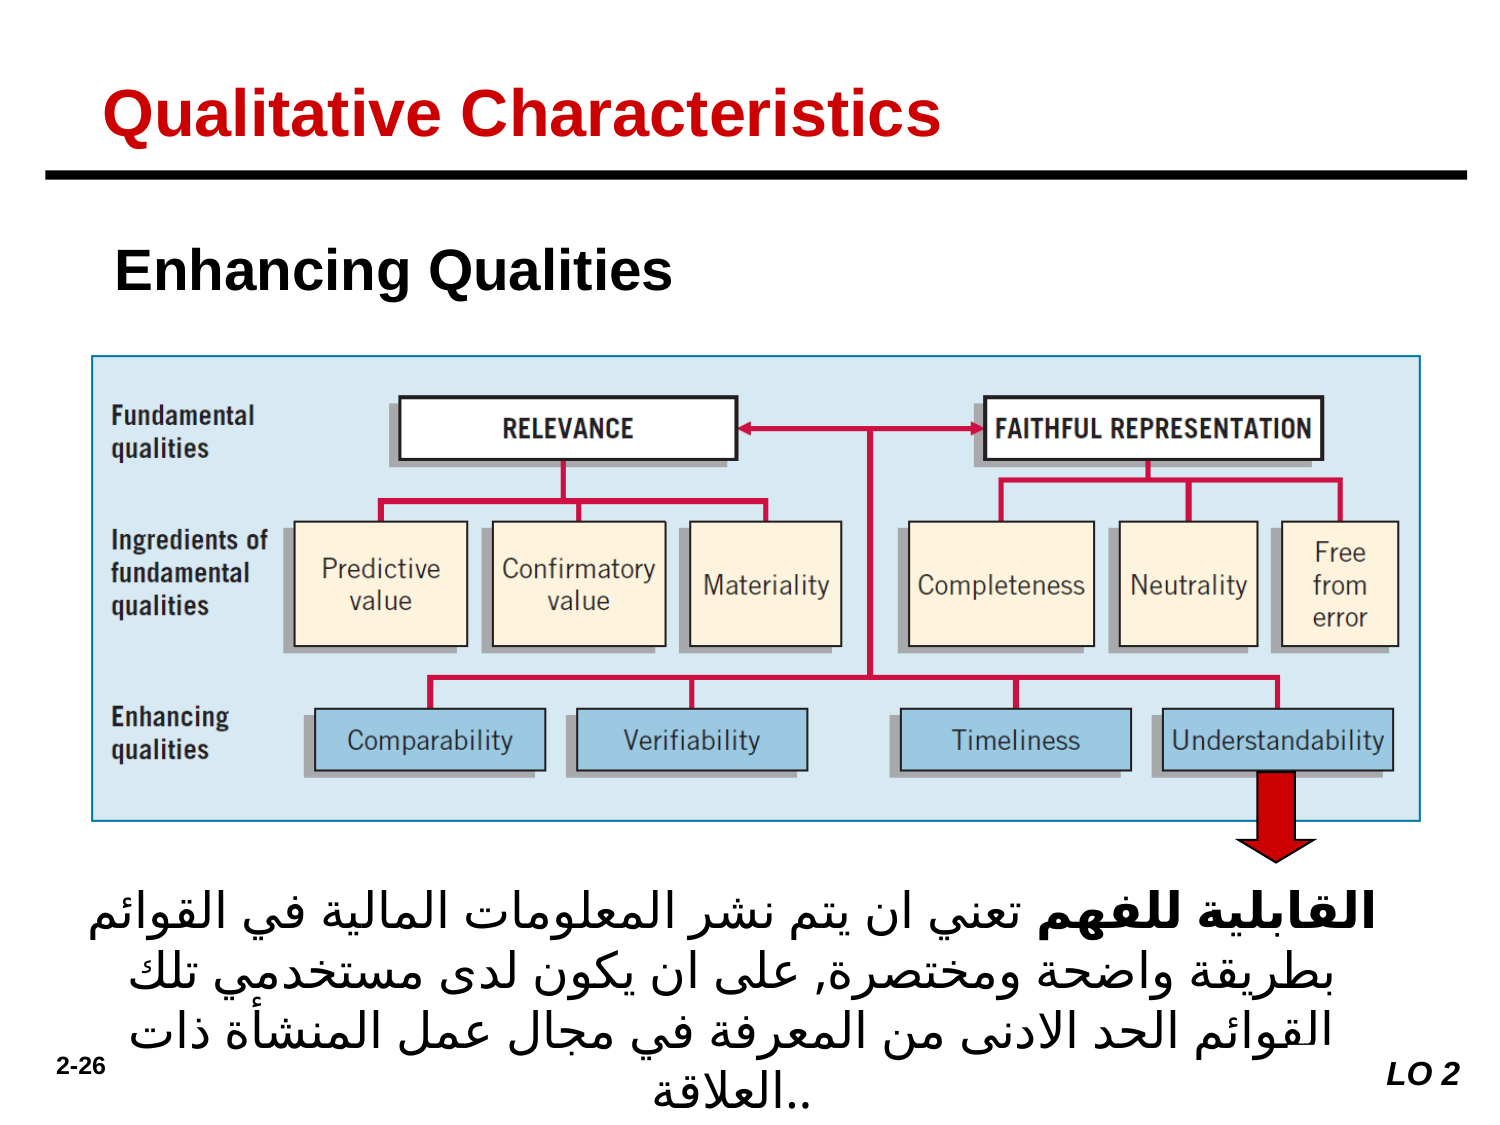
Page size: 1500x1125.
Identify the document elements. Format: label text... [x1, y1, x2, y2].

picture [87, 351, 1426, 826]
text_box LO 2 [1287, 1044, 1475, 1100]
text_box Qualitative Characteristics [87, 62, 1438, 155]
text_box [1238, 833, 1314, 863]
text_box Enhancing Qualities [99, 224, 1450, 311]
text_box القابلية للفهم تعني ان يتم نشر المعلومات المالية في القوائم بطريقة واضحة ومختصرة, على ان يكون لدى مستخدمي تلك القوائم الحد الادنى من المعرفة في مجال عمل المنشأة ذات العلاقة.. [57, 871, 1408, 1007]
